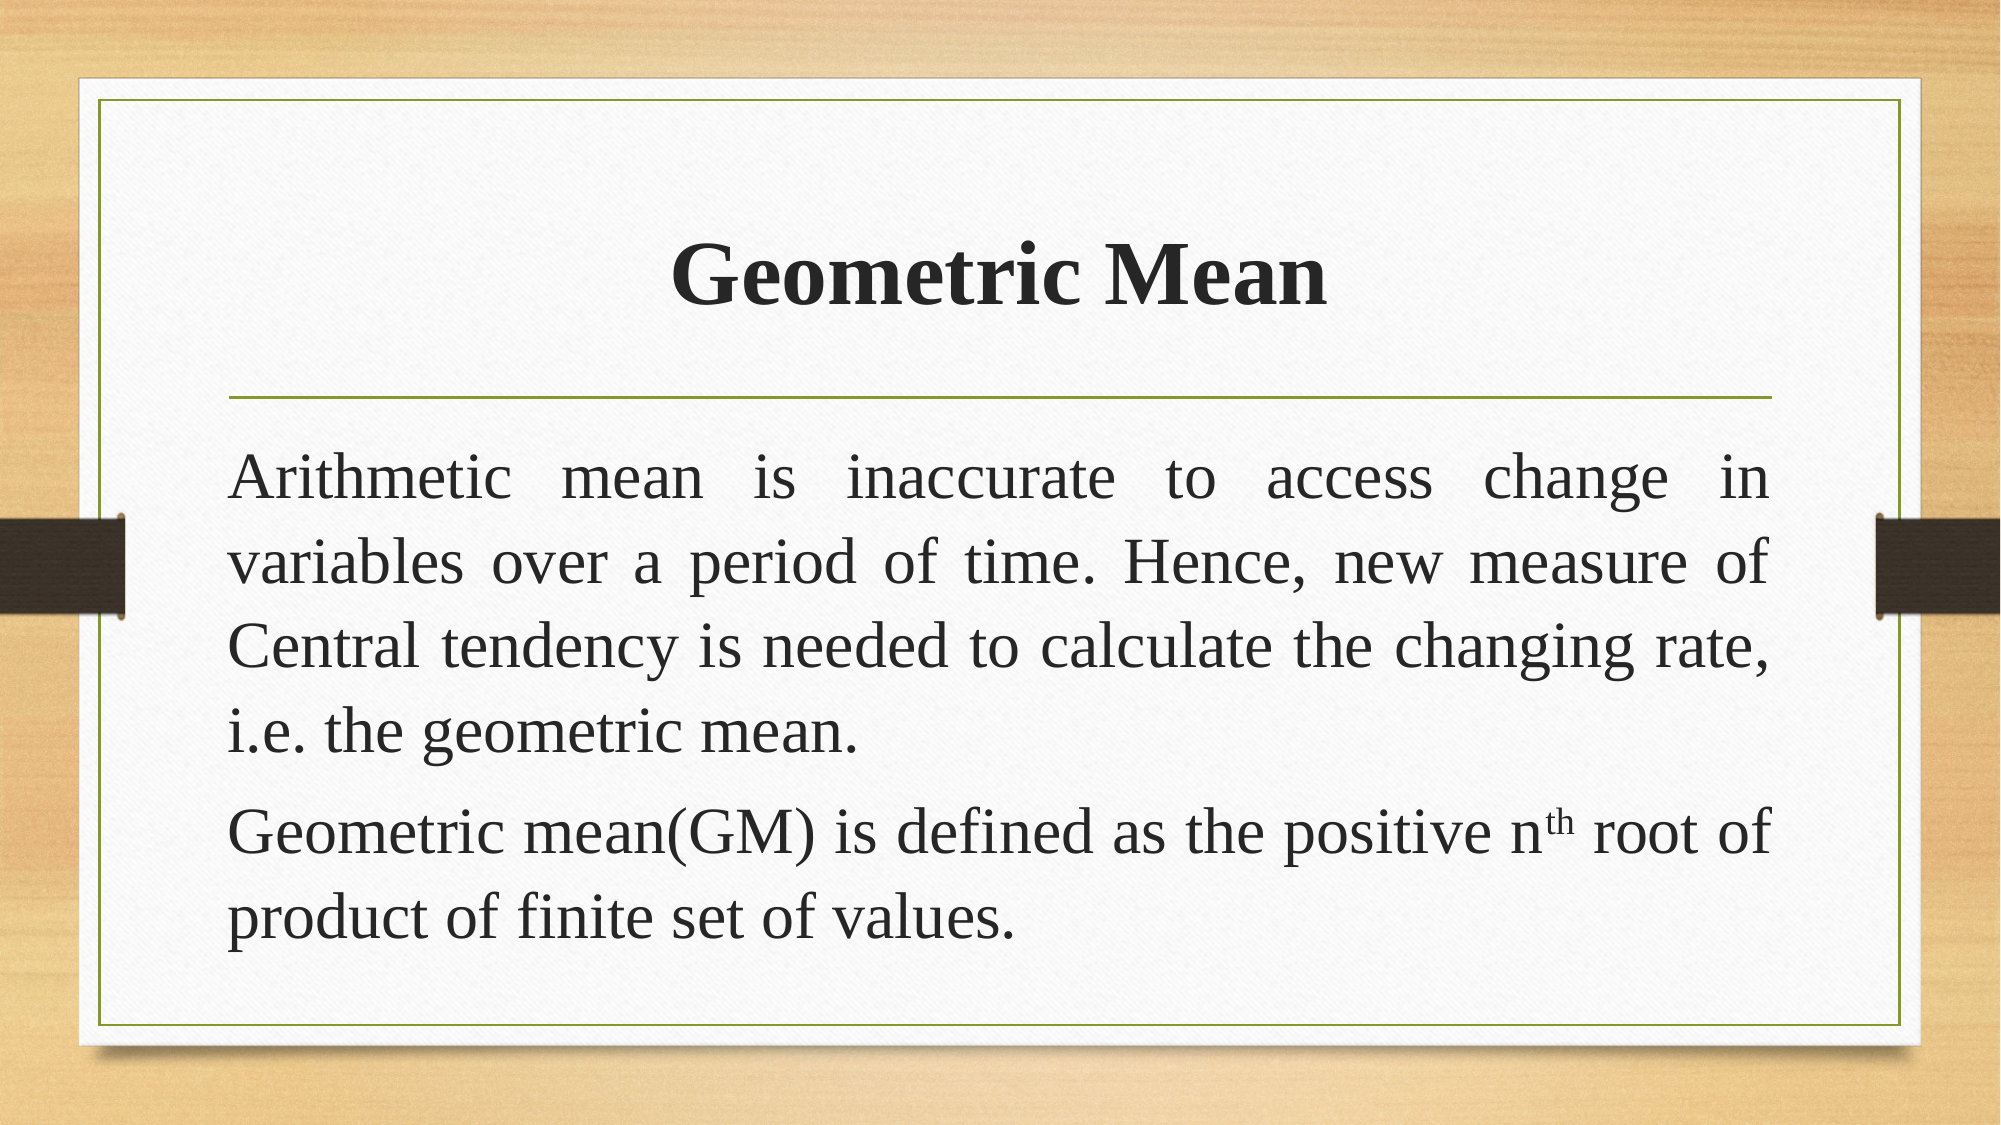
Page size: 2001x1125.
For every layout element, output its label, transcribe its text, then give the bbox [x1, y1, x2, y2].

title Geometric Mean [212, 161, 1788, 375]
picture [0, 0, 2001, 1125]
list Arithmetic mean is inaccurate to access change in variables over a period of time. Hence, new measure of Central tendency is needed to calculate the changing rate, i.e. the geometric mean. Geometric mean(GM) is defined as the positive nth root of product of finite set of values. [212, 419, 1788, 964]
